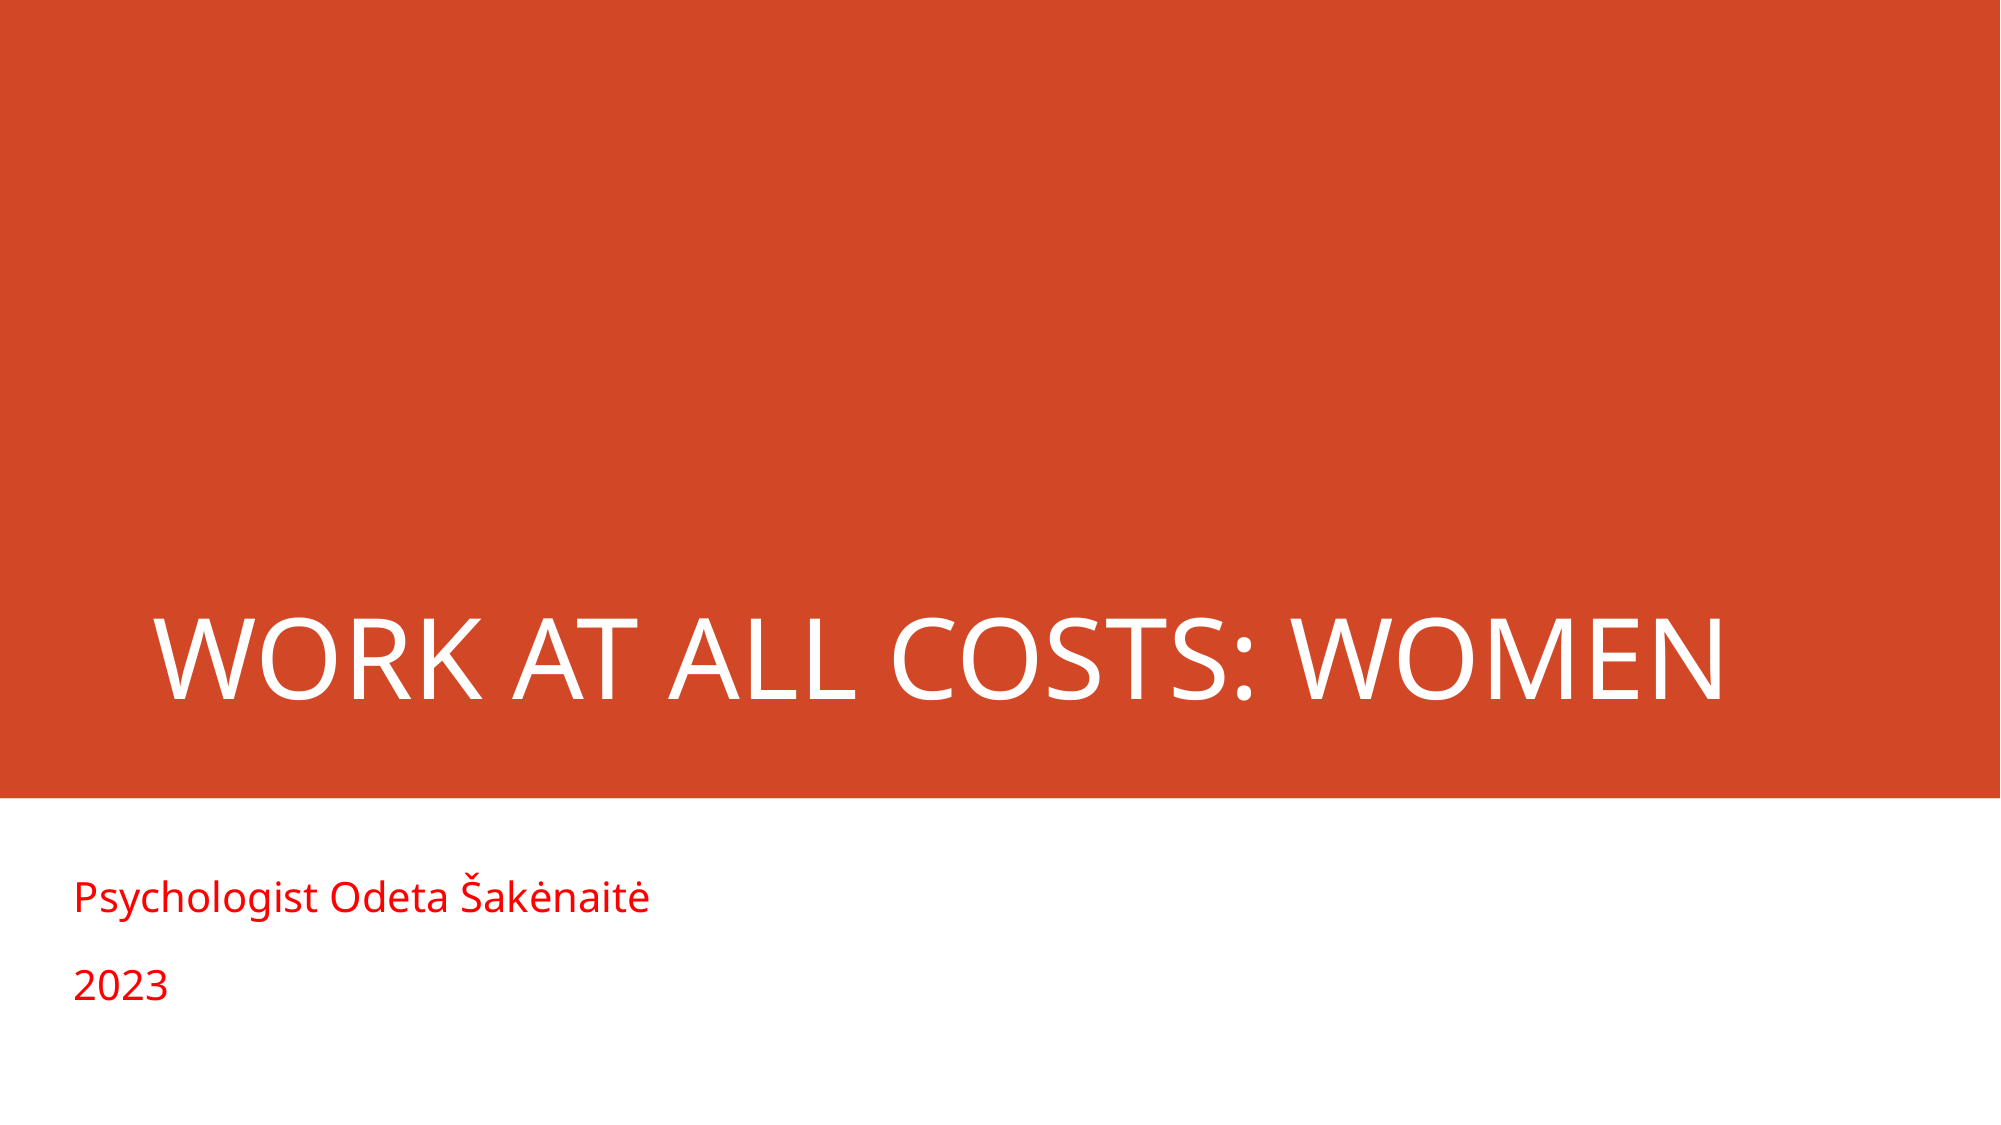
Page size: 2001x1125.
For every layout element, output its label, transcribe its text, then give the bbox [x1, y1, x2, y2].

subtitle Psychologist Odeta Šakėnaitė 2023 [59, 838, 1300, 1025]
title WORK AT ALL COSTS: WOMEN [137, 338, 1863, 730]
